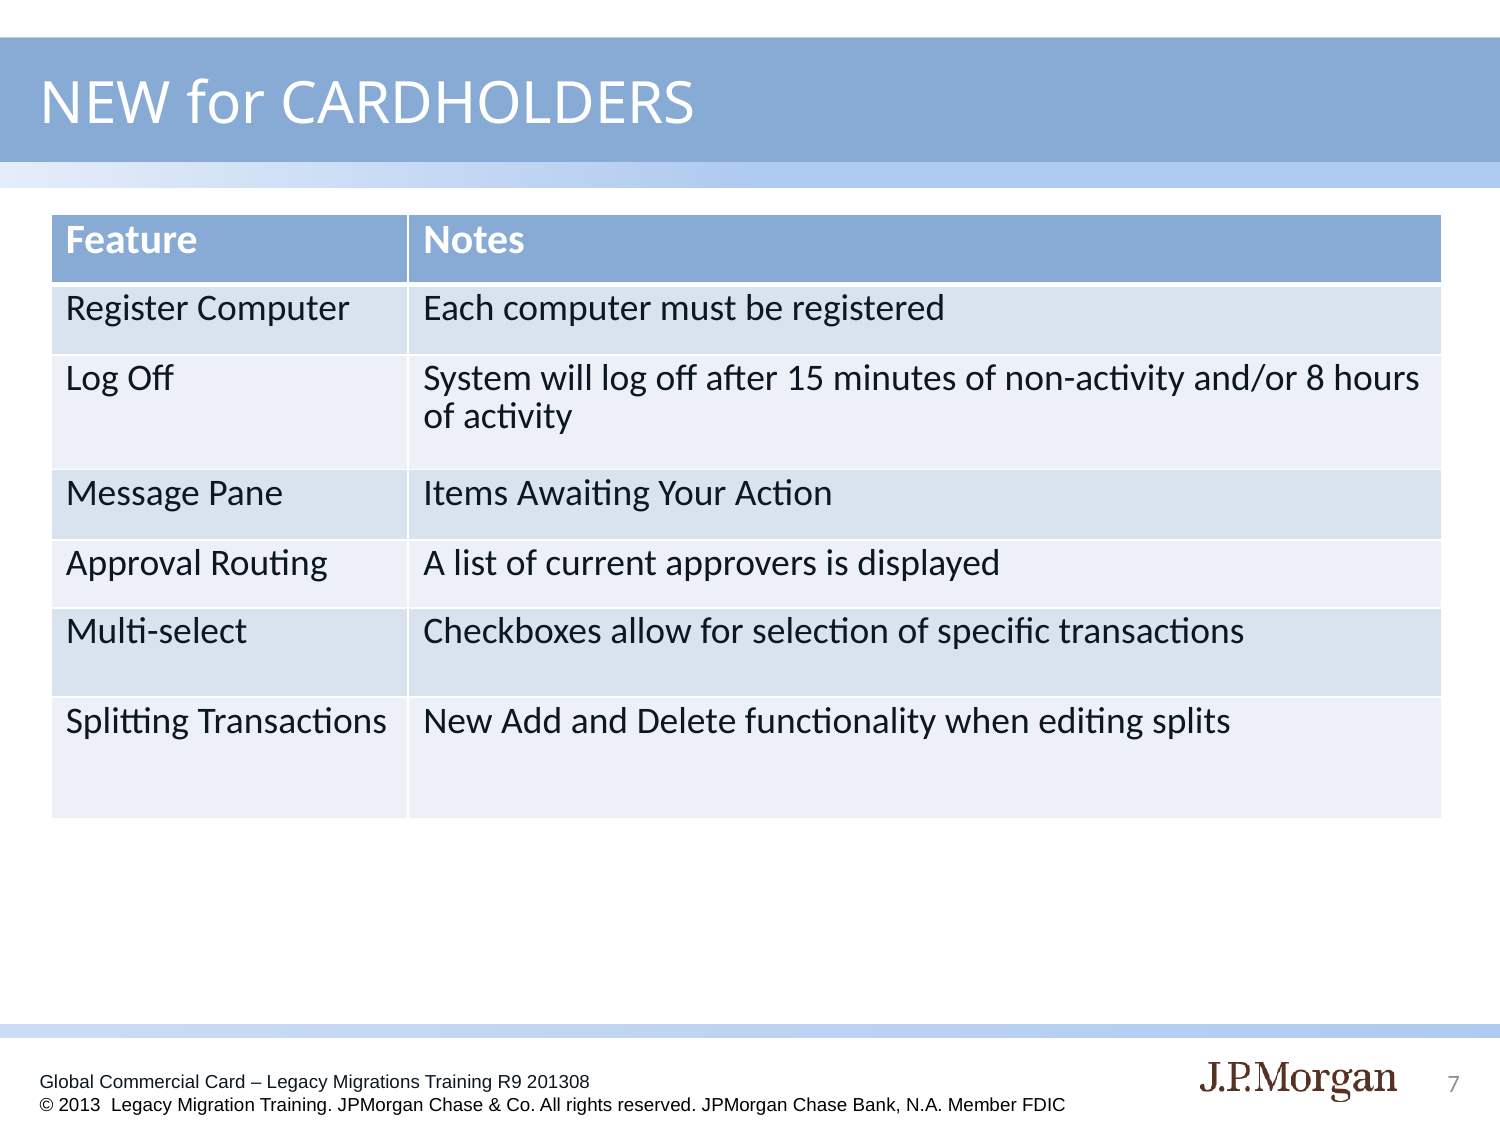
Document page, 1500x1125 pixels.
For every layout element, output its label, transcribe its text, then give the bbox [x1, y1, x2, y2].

table_header Feature [52, 215, 407, 282]
table_header Notes [409, 215, 1441, 282]
table_cell New Add and Delete functionality when editing splits [409, 698, 1441, 818]
table_cell Approval Routing [52, 541, 407, 607]
table_cell Splitting Transactions [52, 698, 407, 818]
table_cell Items Awaiting Your Action [409, 470, 1441, 539]
table_cell Each computer must be registered [409, 287, 1441, 354]
table_cell Message Pane [52, 470, 407, 539]
title NEW for CARDHOLDERS [24, 37, 1376, 163]
table_cell System will log off after 15 minutes of non-activity and/or 8 hours of activity [409, 356, 1441, 469]
table_cell Multi-select [52, 609, 407, 696]
slide_number 7 [1125, 1052, 1475, 1113]
table_cell A list of current approvers is displayed [409, 541, 1441, 607]
table_cell Register Computer [52, 287, 407, 354]
table_cell Checkboxes allow for selection of specific transactions [409, 609, 1441, 696]
table_cell Log Off [52, 356, 407, 469]
